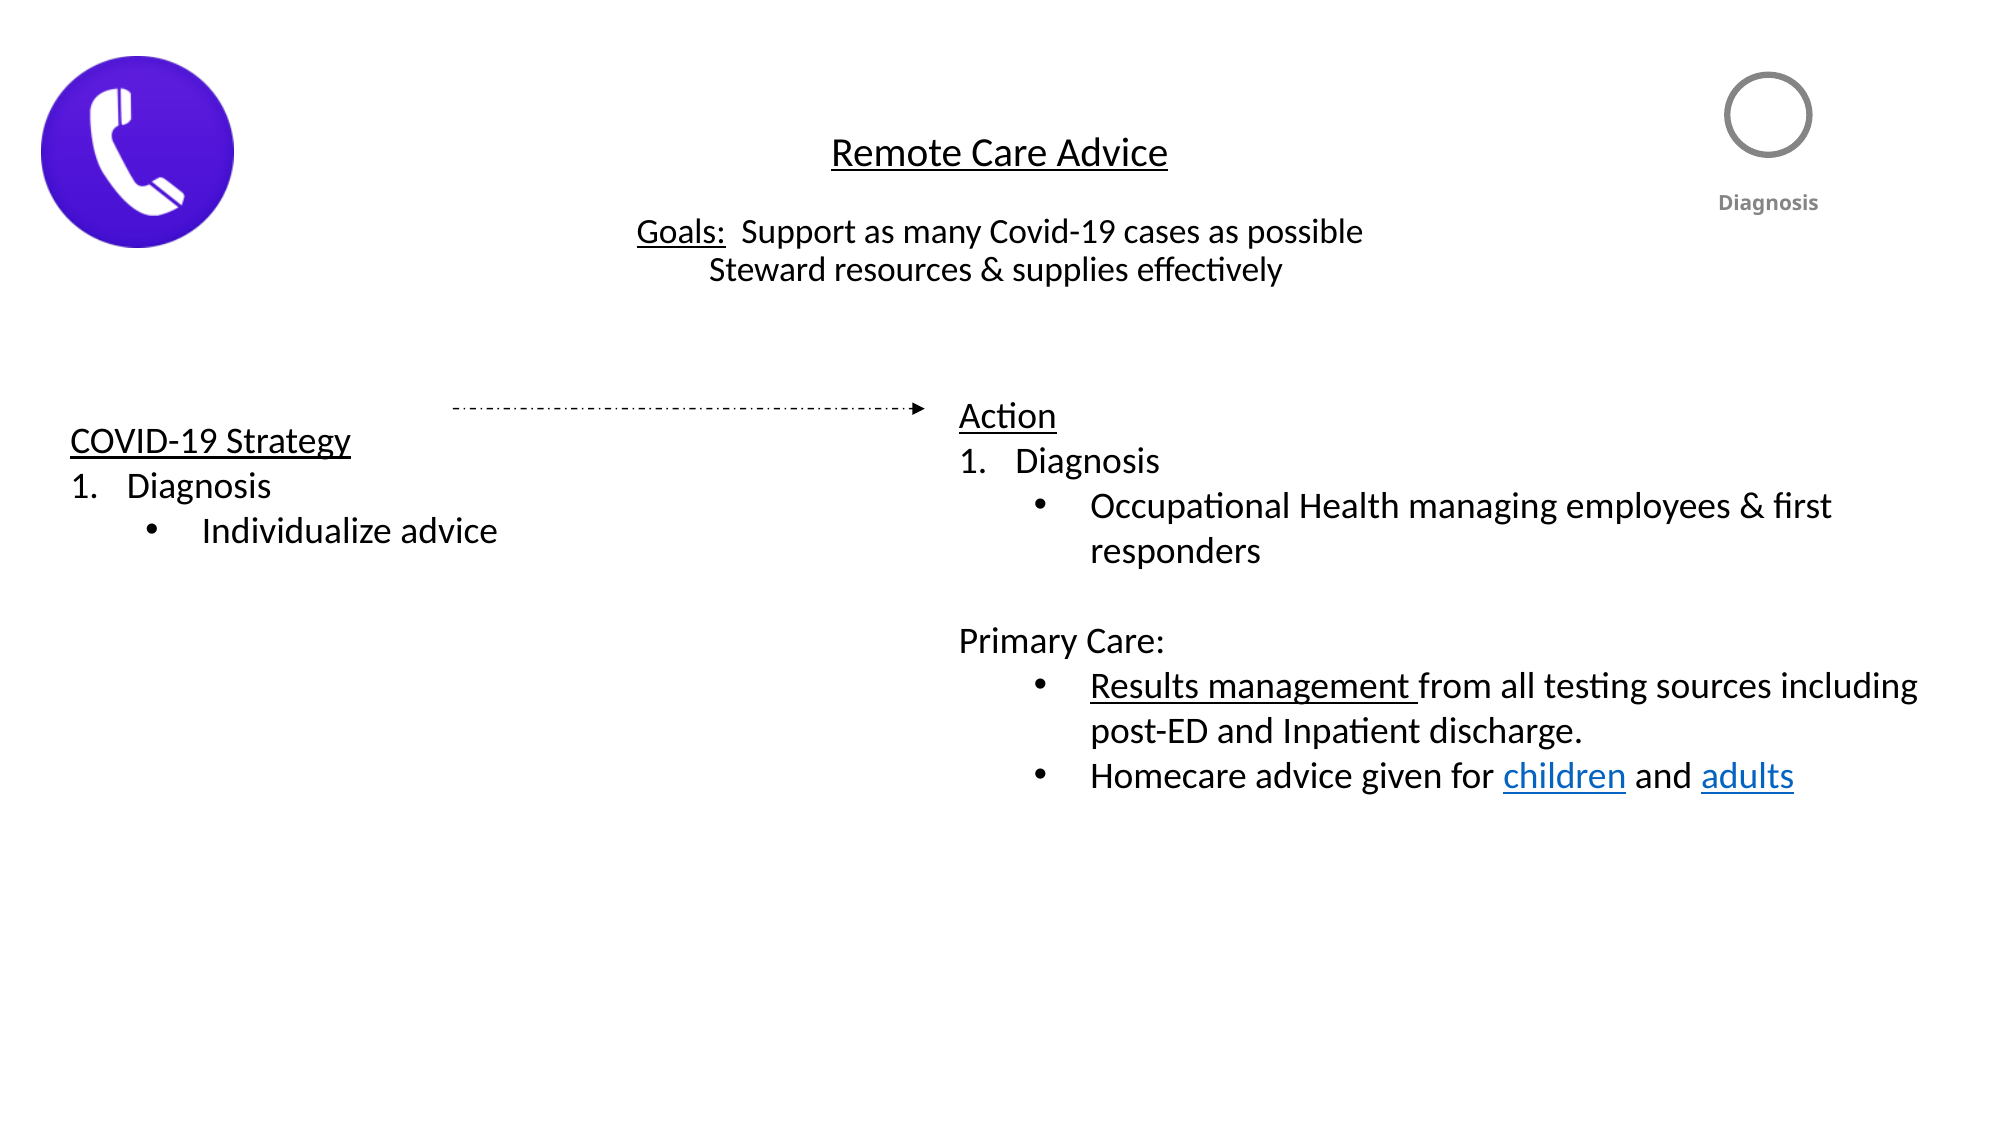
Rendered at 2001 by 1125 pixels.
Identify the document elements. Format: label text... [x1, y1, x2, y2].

picture [41, 56, 234, 248]
text_box COVID-19 Strategy Diagnosis Individualize advice [55, 408, 851, 829]
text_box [1674, 74, 1863, 331]
text_box Action Diagnosis Occupational Health managing employees & first responders Primary Care: Results management from all testing sources including post-ED and Inpatient discharge. Homecare advice given for children and adults [944, 383, 1945, 894]
title Remote Care Advice Goals: Support as many Covid-19 cases as possible Steward resources & supplies effectively [137, 122, 1863, 340]
